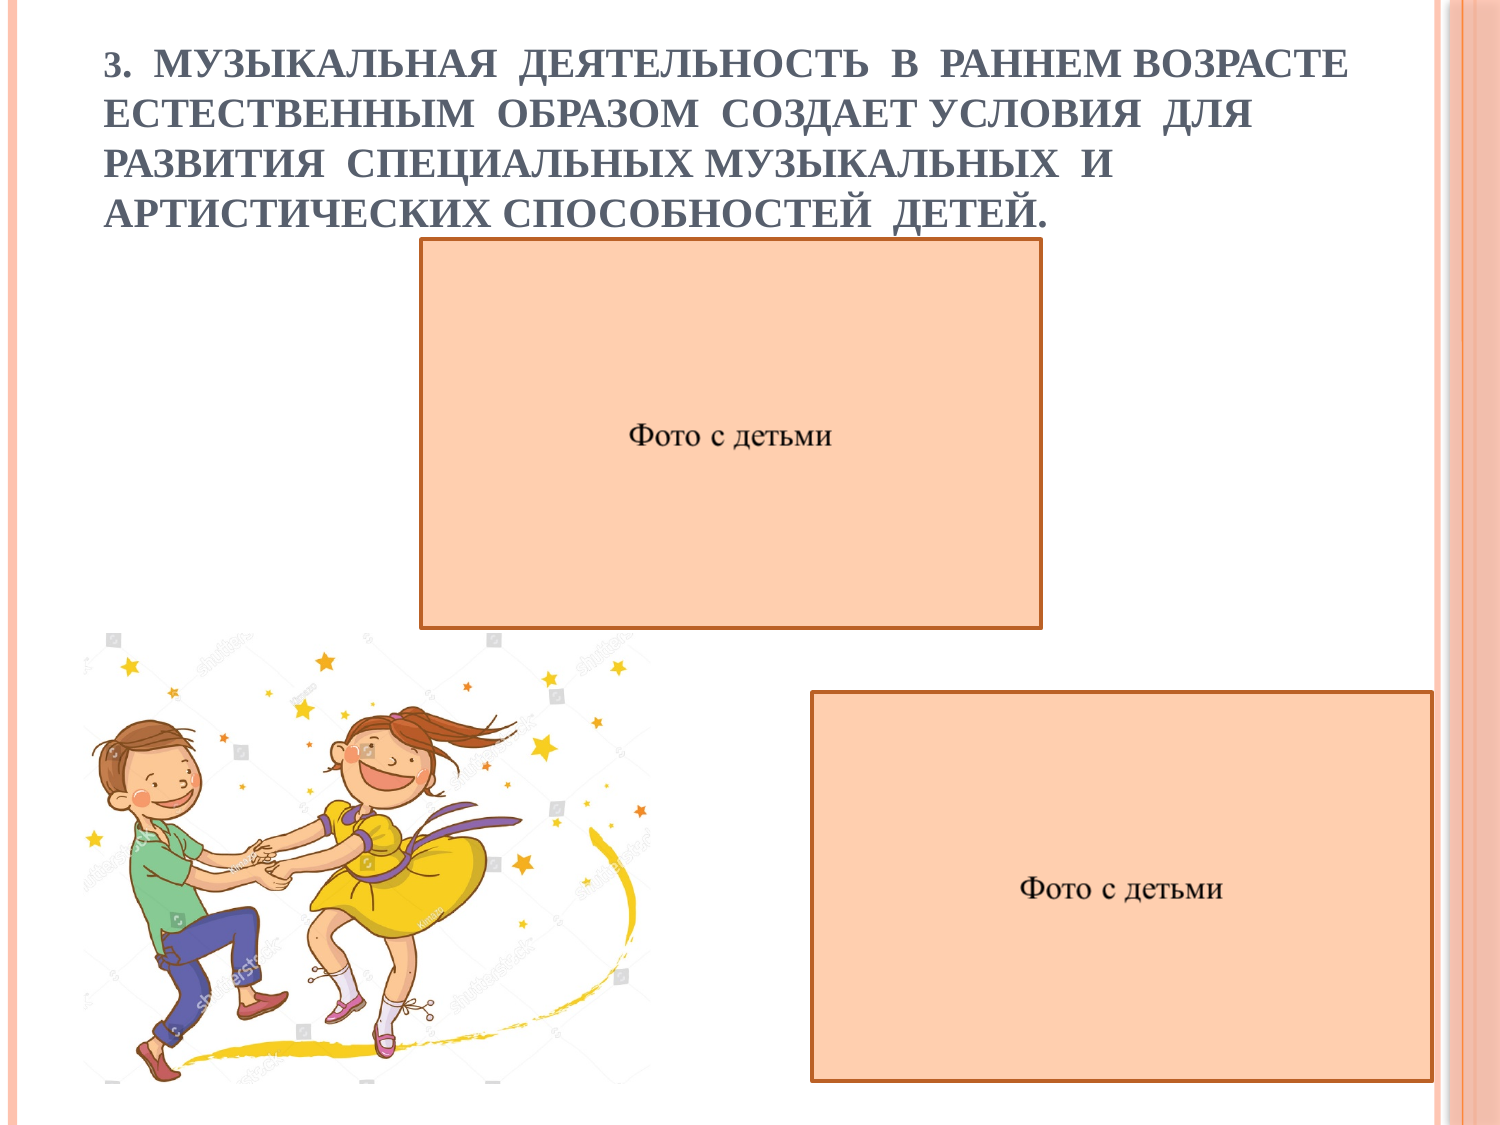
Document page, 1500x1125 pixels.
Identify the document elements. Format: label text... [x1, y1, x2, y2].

picture [418, 237, 1043, 631]
picture [810, 690, 1435, 1084]
picture [83, 632, 652, 1084]
title 3. Музыкальная деятельность в раннем возрасте естественным образом создает условия для развития специальных музыкальных и артистических способностей детей. [88, 54, 1439, 244]
